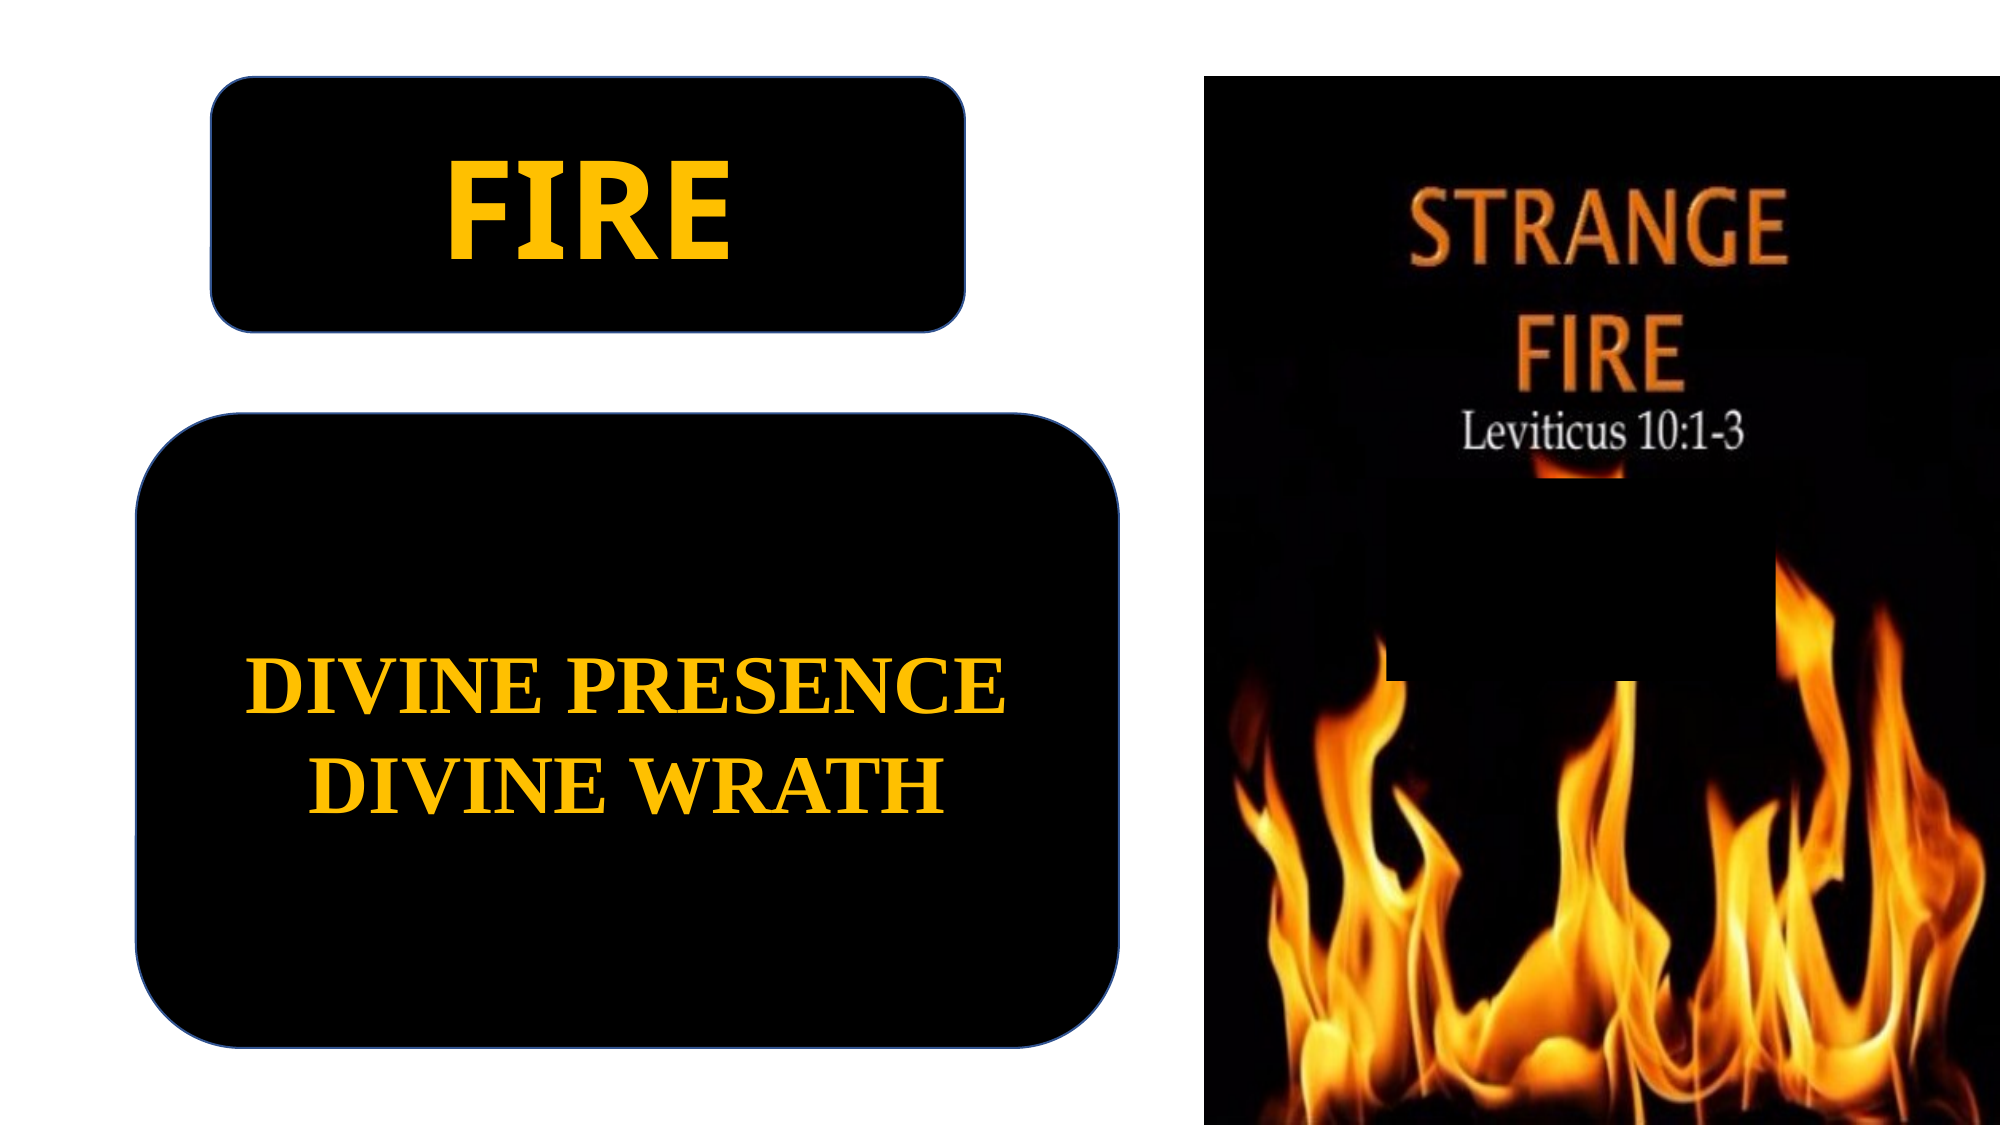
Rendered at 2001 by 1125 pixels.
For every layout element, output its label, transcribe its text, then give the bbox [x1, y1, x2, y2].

picture [1203, 76, 2000, 1125]
text_box DIVINE PRESENCE DIVINE WRATH [134, 412, 1120, 1049]
text_box FIRE [209, 75, 966, 334]
